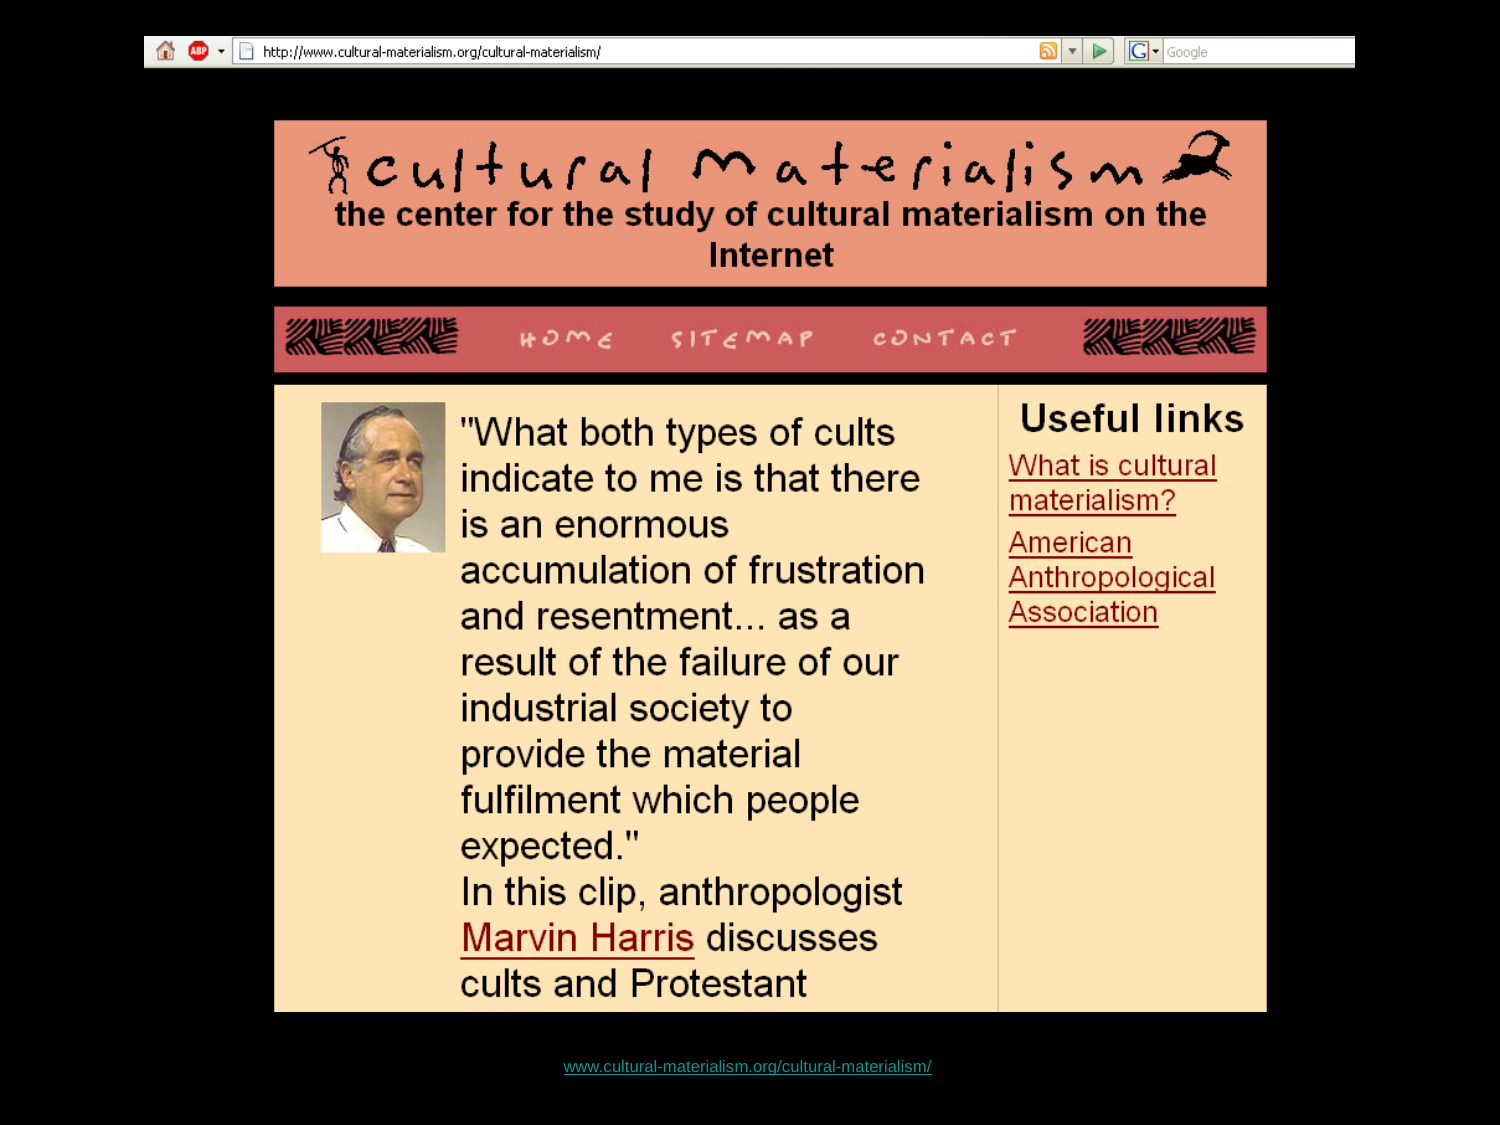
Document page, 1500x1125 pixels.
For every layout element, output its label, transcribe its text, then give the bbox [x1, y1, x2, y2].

text_box www.cultural-materialism.org/cultural-materialism/ [548, 1048, 948, 1084]
picture [143, 36, 1355, 1013]
